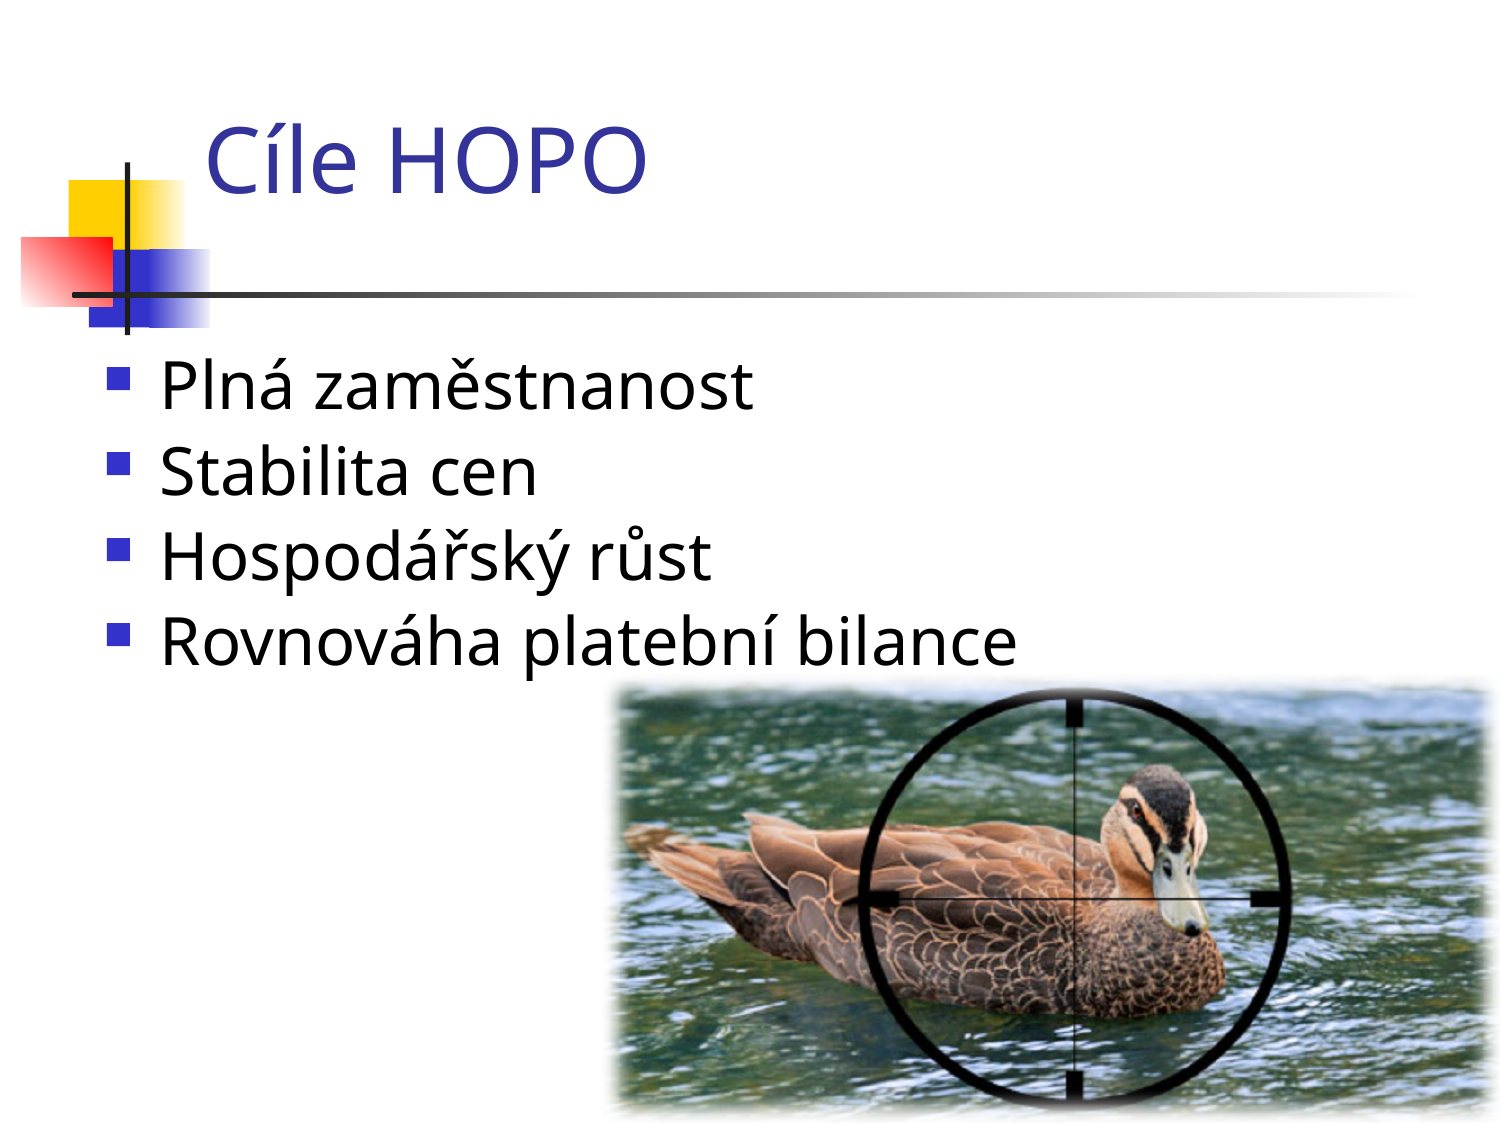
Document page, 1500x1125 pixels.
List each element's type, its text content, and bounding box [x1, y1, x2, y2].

picture [601, 673, 1500, 1123]
list Plná zaměstnanost Stabilita cen Hospodářský růst Rovnováha platební bilance [88, 344, 1423, 971]
title Cíle HOPO [188, 91, 1468, 219]
